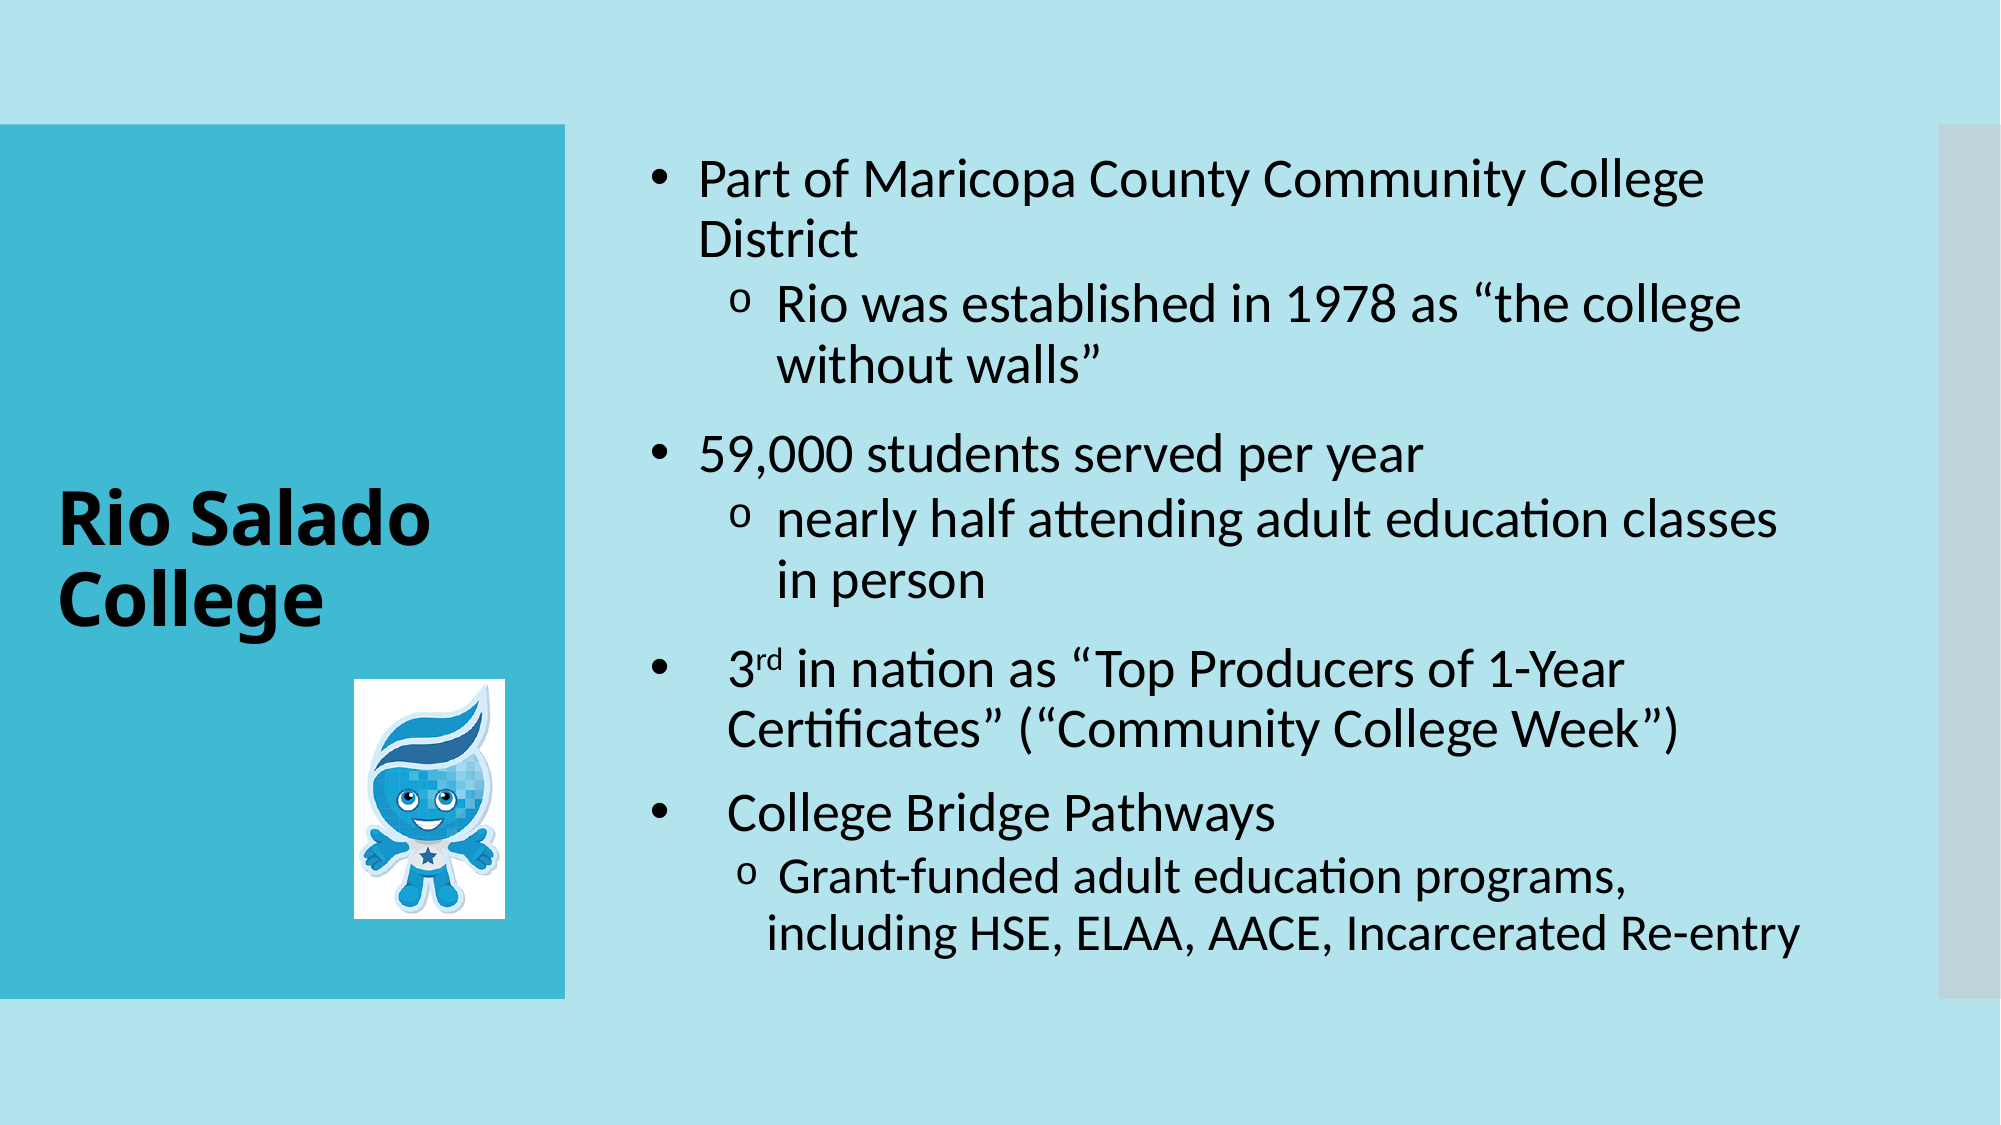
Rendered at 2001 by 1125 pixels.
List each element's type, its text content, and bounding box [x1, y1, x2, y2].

picture [354, 679, 505, 919]
list Part of Maricopa County Community College District Rio was established in 1978 as “the college without walls” 59,000 students served per year nearly half attending adult education classes in person 3rd in nation as “Top Producers of 1-Year Certificates” (“Community College Week”) College Bridge Pathways Grant-funded adult education programs, including HSE, ELAA, AACE, Incarcerated Re-entry [634, 141, 1835, 982]
title Rio Salado College [41, 184, 525, 940]
